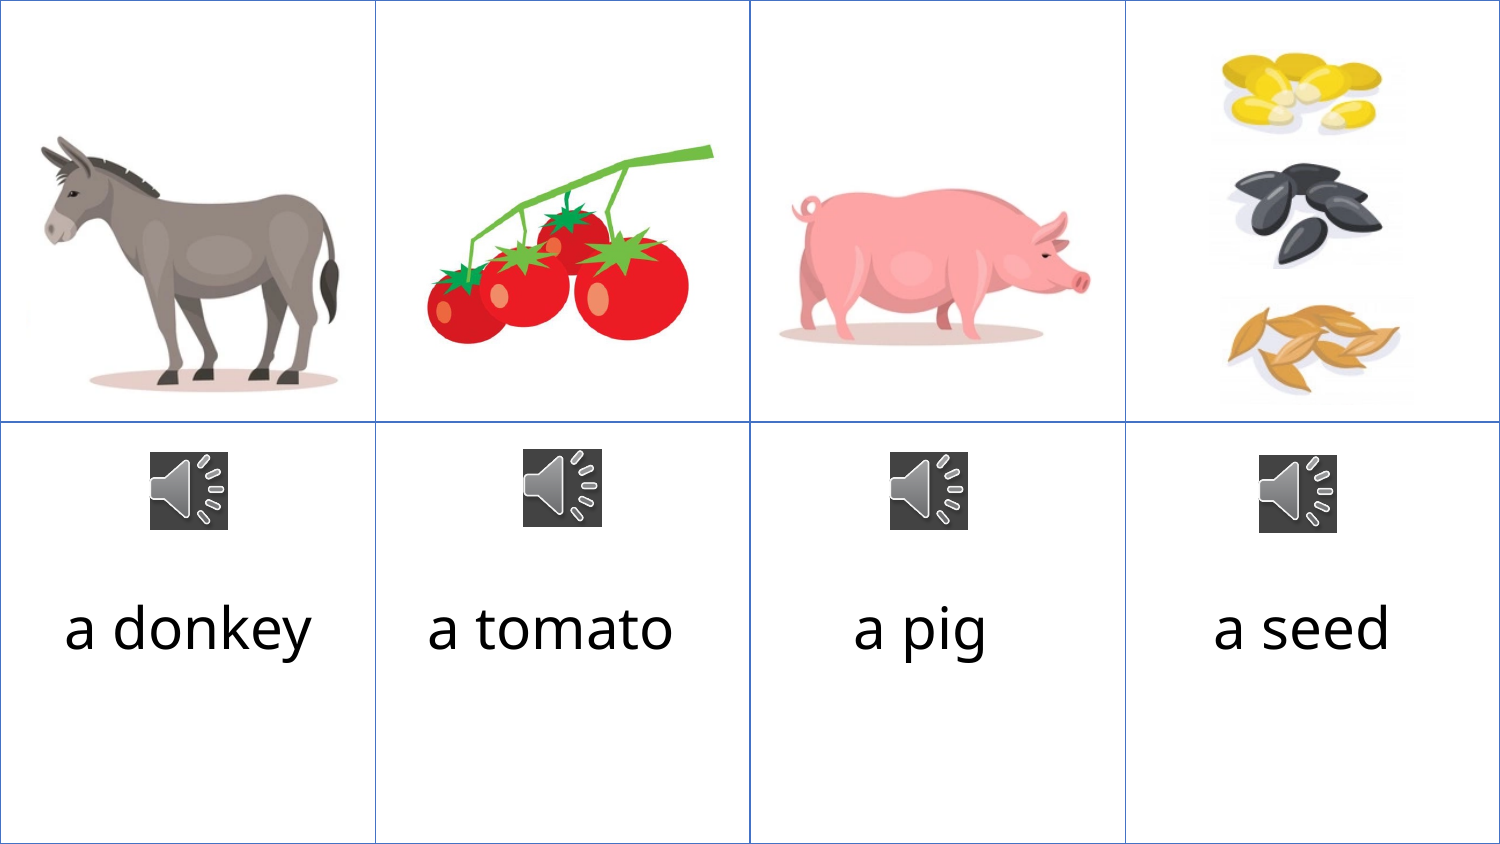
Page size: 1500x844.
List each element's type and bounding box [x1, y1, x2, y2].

picture [766, 185, 1092, 360]
picture [148, 451, 229, 532]
picture [1258, 453, 1338, 534]
picture [522, 448, 603, 529]
text_box [26, 81, 351, 398]
text_box [0, 0, 1500, 844]
picture [400, 139, 725, 389]
picture [888, 451, 969, 532]
